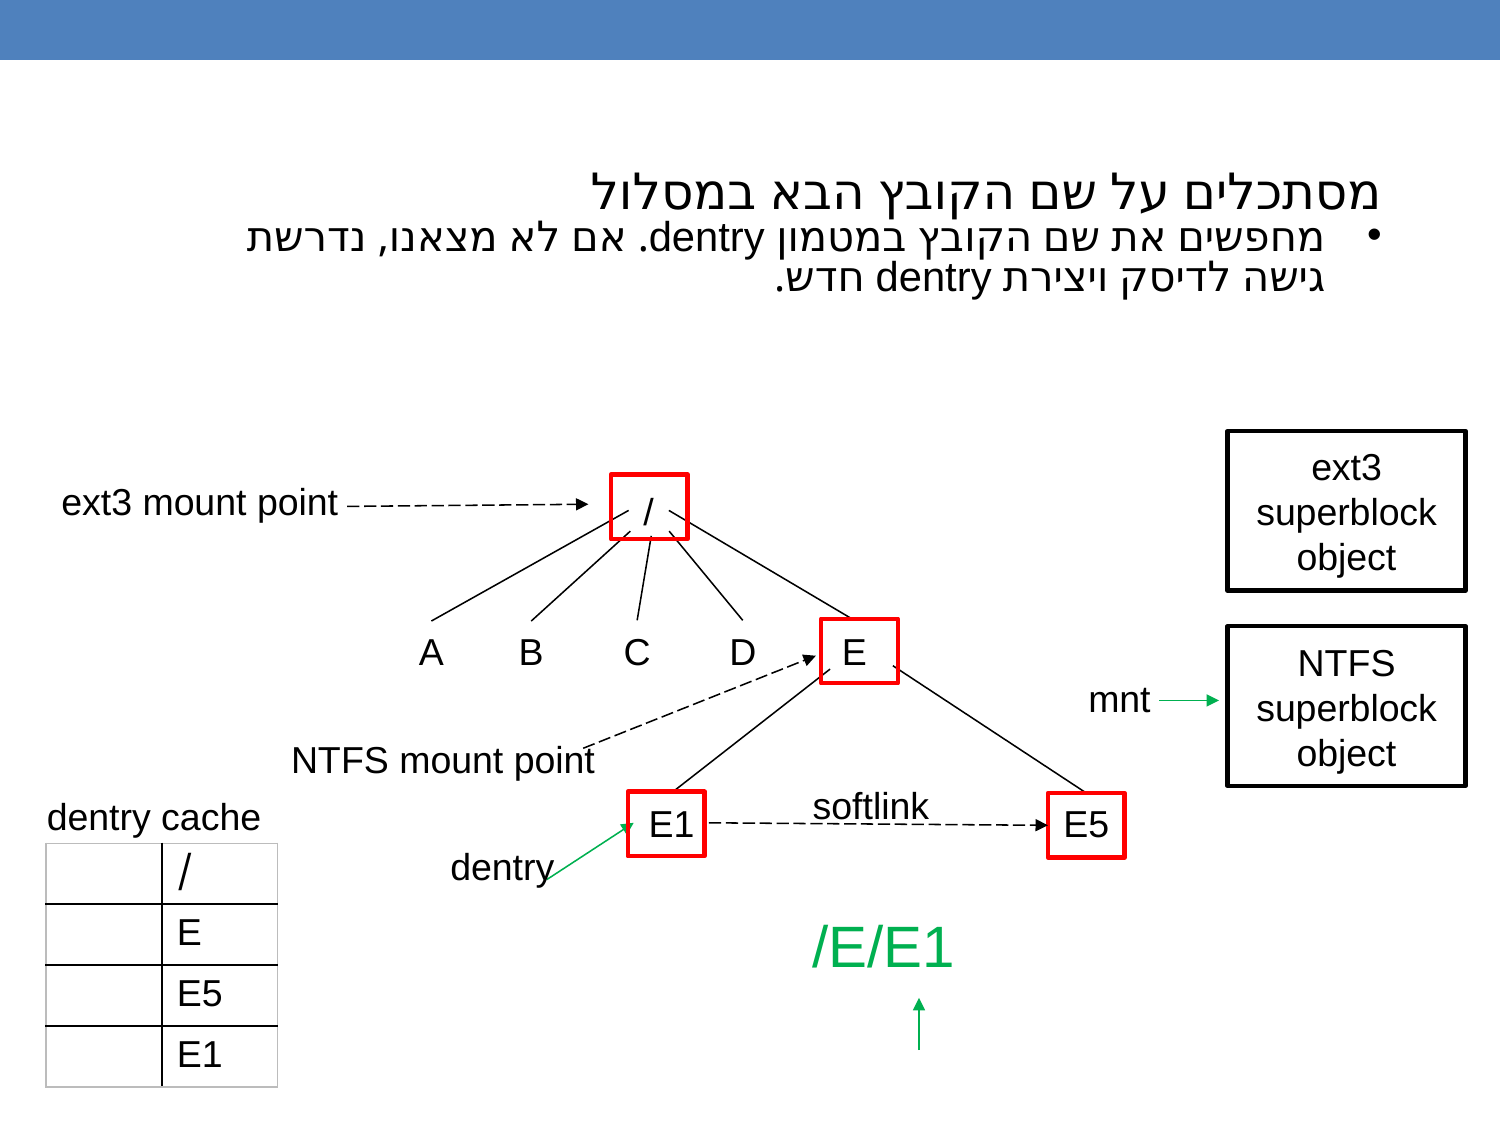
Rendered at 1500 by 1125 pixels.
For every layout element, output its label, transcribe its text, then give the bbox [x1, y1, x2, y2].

text_box ext3 superblock object [1225, 429, 1468, 593]
table_header [47, 844, 161, 903]
table_cell [47, 1027, 161, 1086]
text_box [892, 665, 1087, 794]
table_cell E5 [163, 966, 277, 1025]
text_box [1073, 667, 1220, 729]
text_box /E/E1 [797, 902, 970, 987]
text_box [530, 530, 631, 622]
text_box B [504, 628, 559, 681]
text_box C [608, 620, 666, 652]
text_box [431, 510, 627, 622]
table_header / [163, 844, 277, 903]
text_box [434, 835, 623, 897]
text_box [819, 617, 900, 685]
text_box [582, 655, 817, 749]
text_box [671, 510, 855, 621]
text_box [671, 668, 831, 794]
text_box מסתכלים על שם הקובץ הבא במסלול מחפשים את שם הקובץ במטמון dentry. אם לא מצאנו, נדרשת גישה לדיסק ויצירת dentry חדש. [197, 163, 1397, 307]
table_cell E1 [163, 1027, 277, 1086]
text_box [609, 472, 690, 541]
table_cell E [163, 905, 277, 964]
text_box D [714, 629, 771, 652]
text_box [346, 503, 589, 507]
text_box ext3 mount point [46, 470, 354, 531]
text_box NTFS superblock object [1225, 624, 1468, 788]
text_box dentry cache [32, 785, 276, 846]
text_box [626, 789, 707, 858]
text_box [636, 535, 652, 621]
table_cell [47, 905, 161, 964]
text_box [1046, 791, 1127, 860]
table_cell [47, 966, 161, 1025]
text_box NTFS mount point [276, 728, 610, 789]
text_box A [404, 620, 459, 681]
text_box softlink [797, 774, 945, 820]
